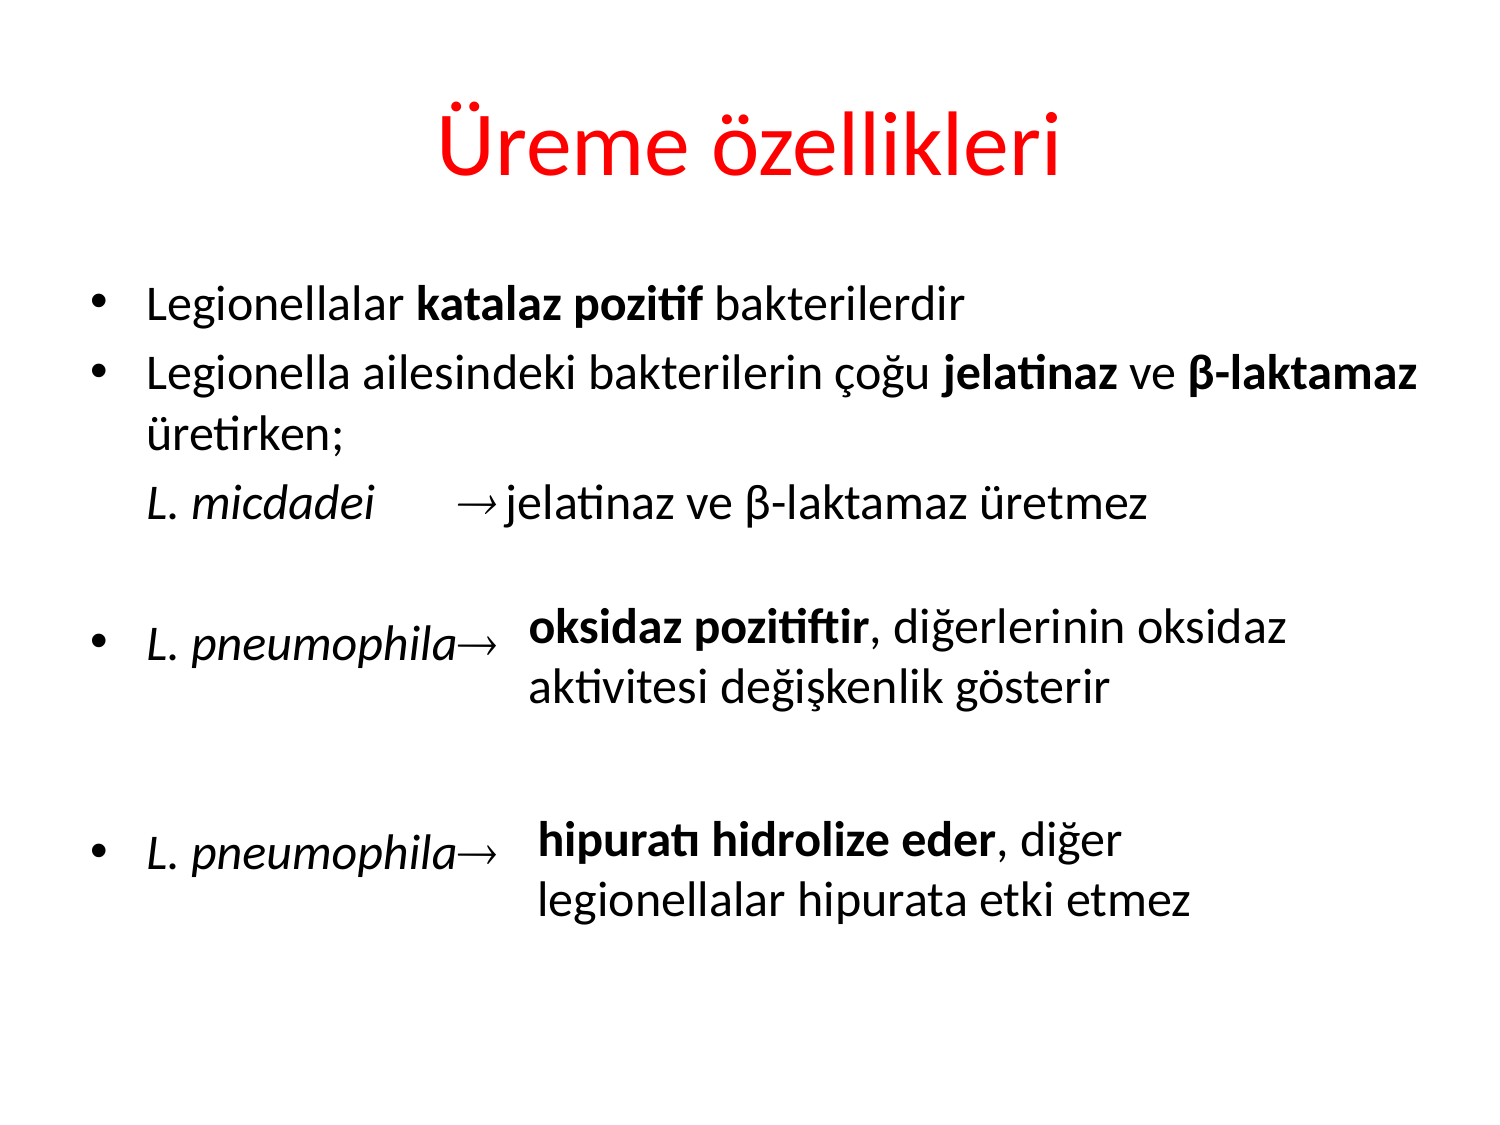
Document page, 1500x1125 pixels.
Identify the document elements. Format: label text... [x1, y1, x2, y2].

list Legionellalar katalaz pozitif bakterilerdir Legionella ailesindeki bakterilerin çoğu jelatinaz ve β-laktamaz üretirken; L. micdadei  jelatinaz ve β-laktamaz üretmez L. pneumophila L. pneumophila [75, 262, 1447, 1005]
text_box oksidaz pozitiftir, diğerlerinin oksidaz aktivitesi değişkenlik gösterir [513, 586, 1500, 721]
text_box hipuratı hidrolize eder, diğer legionellalar hipurata etki etmez [466, 798, 1341, 934]
title Üreme özellikleri [75, 45, 1425, 233]
